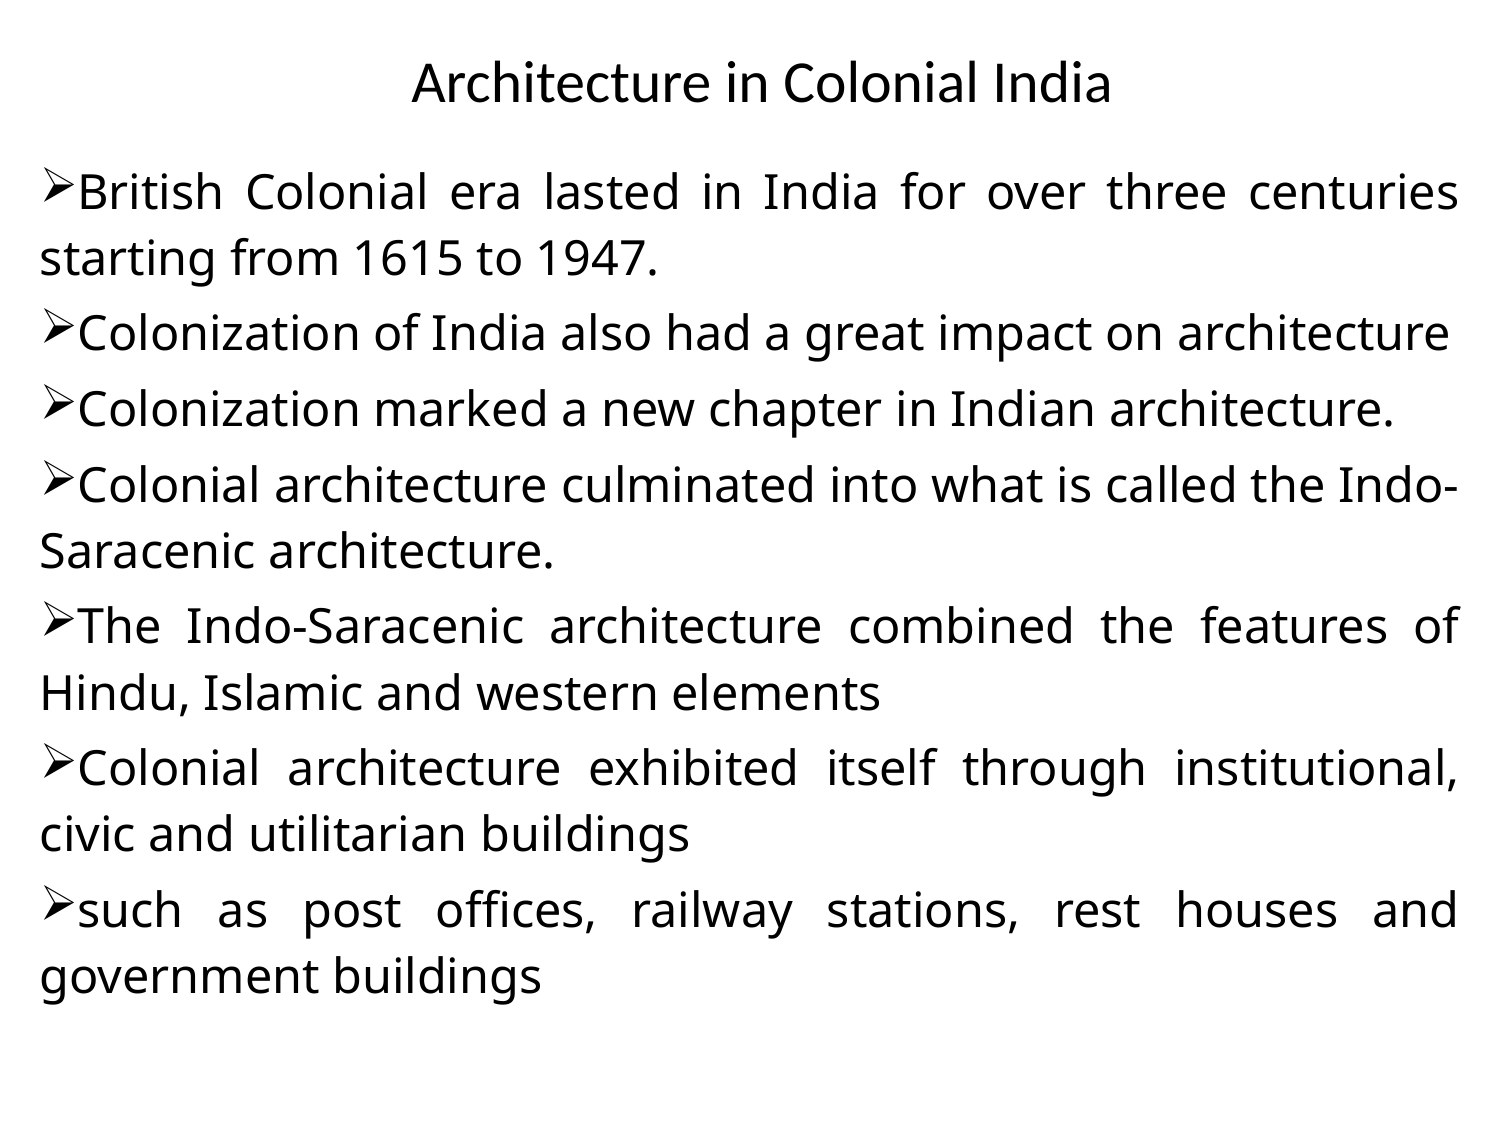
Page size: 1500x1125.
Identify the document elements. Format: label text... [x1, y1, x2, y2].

title Architecture in Colonial India [50, 50, 1475, 125]
subtitle British Colonial era lasted in India for over three centuries starting from 1615 to 1947. Colonization of India also had a great impact on architecture Colonization marked a new chapter in Indian architecture. Colonial architecture culminated into what is called the Indo-Saracenic architecture. The Indo-Saracenic architecture combined the features of Hindu, Islamic and western elements Colonial architecture exhibited itself through institutional, civic and utilitarian buildings such as post offices, railway stations, rest houses and government buildings [24, 149, 1475, 1063]
